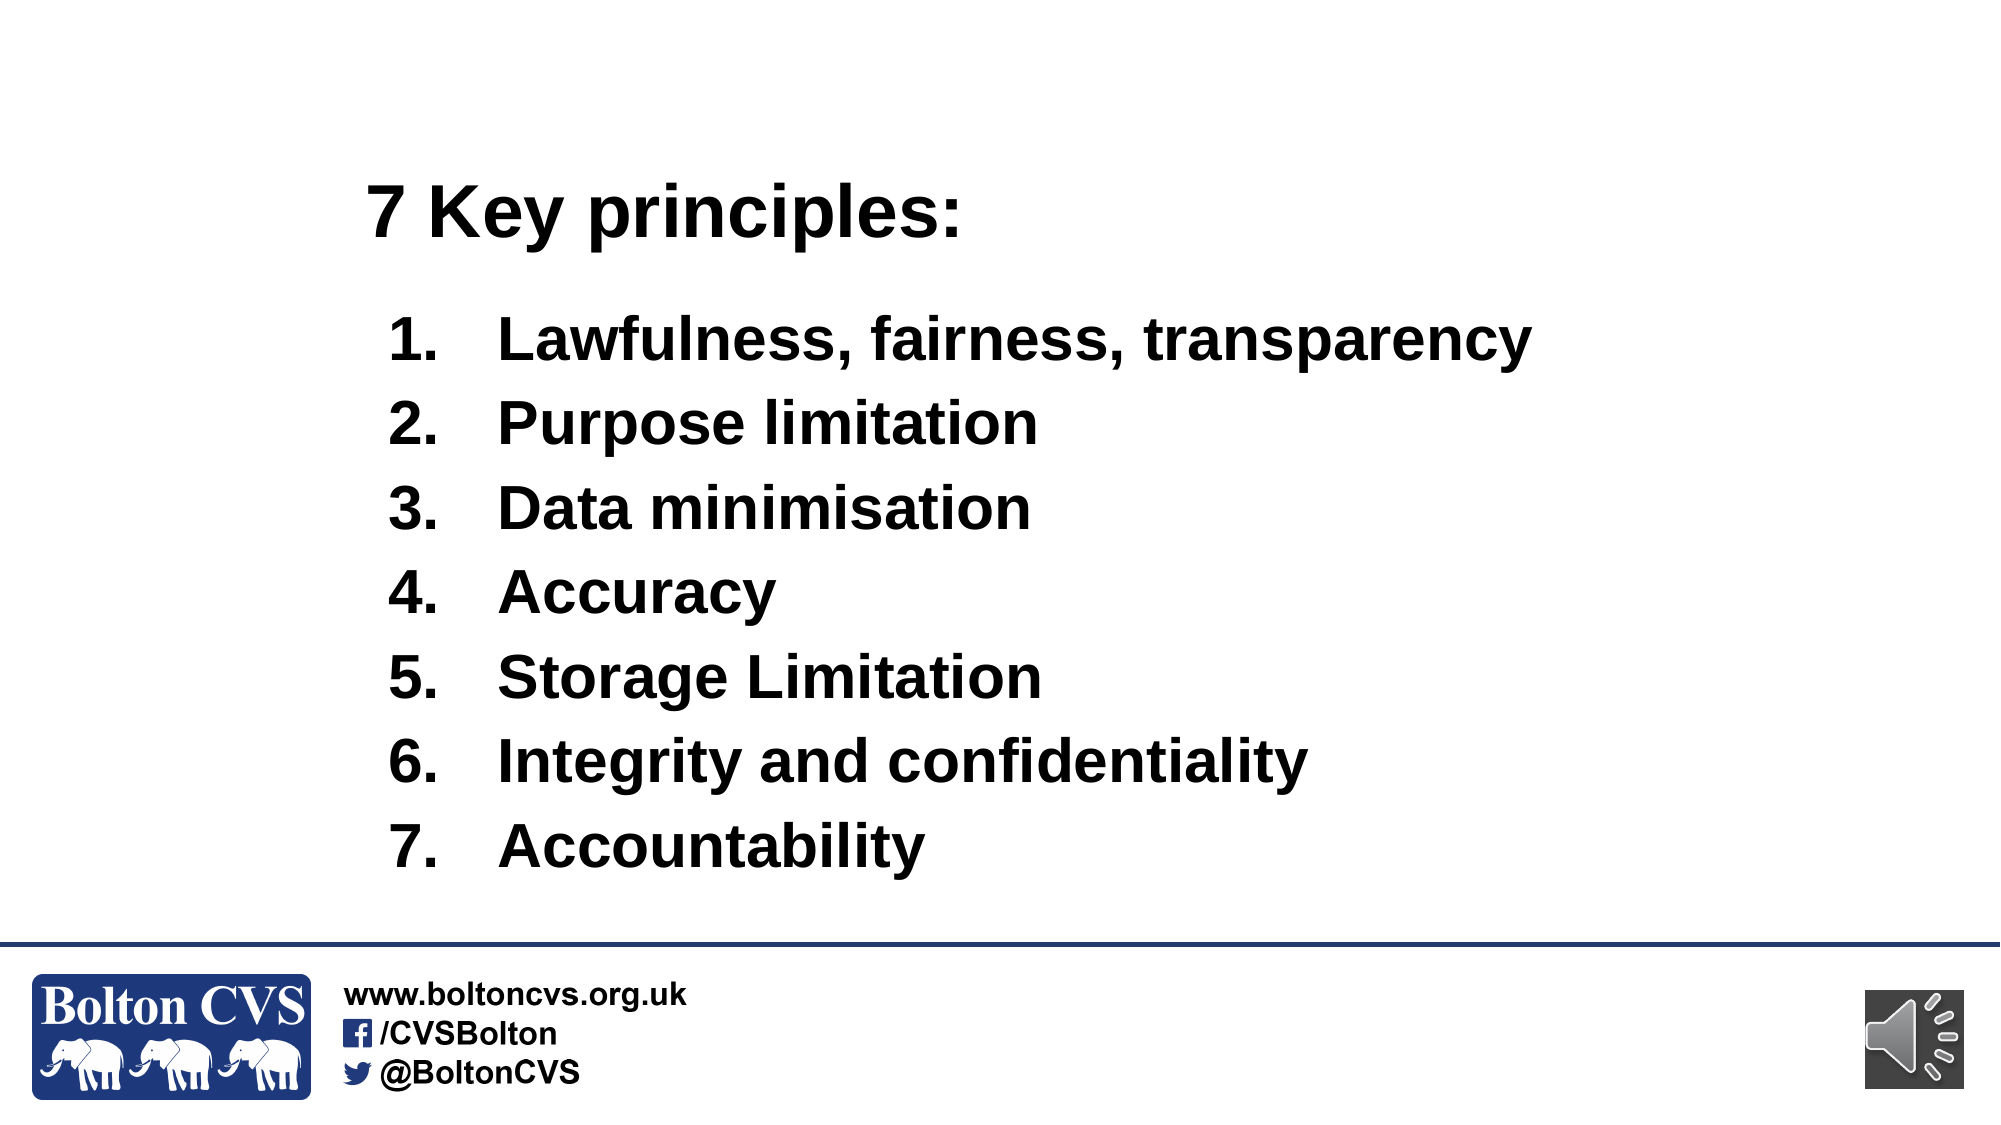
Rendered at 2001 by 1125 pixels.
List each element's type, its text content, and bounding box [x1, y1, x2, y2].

picture [343, 969, 809, 1104]
picture [32, 974, 311, 1100]
list Lawfulness, fairness, transparency Purpose limitation Data minimisation Accuracy Storage Limitation Integrity and confidentiality Accountability [373, 299, 1748, 892]
picture [1864, 989, 1965, 1090]
text_box 7 Key principles: [350, 154, 1473, 350]
